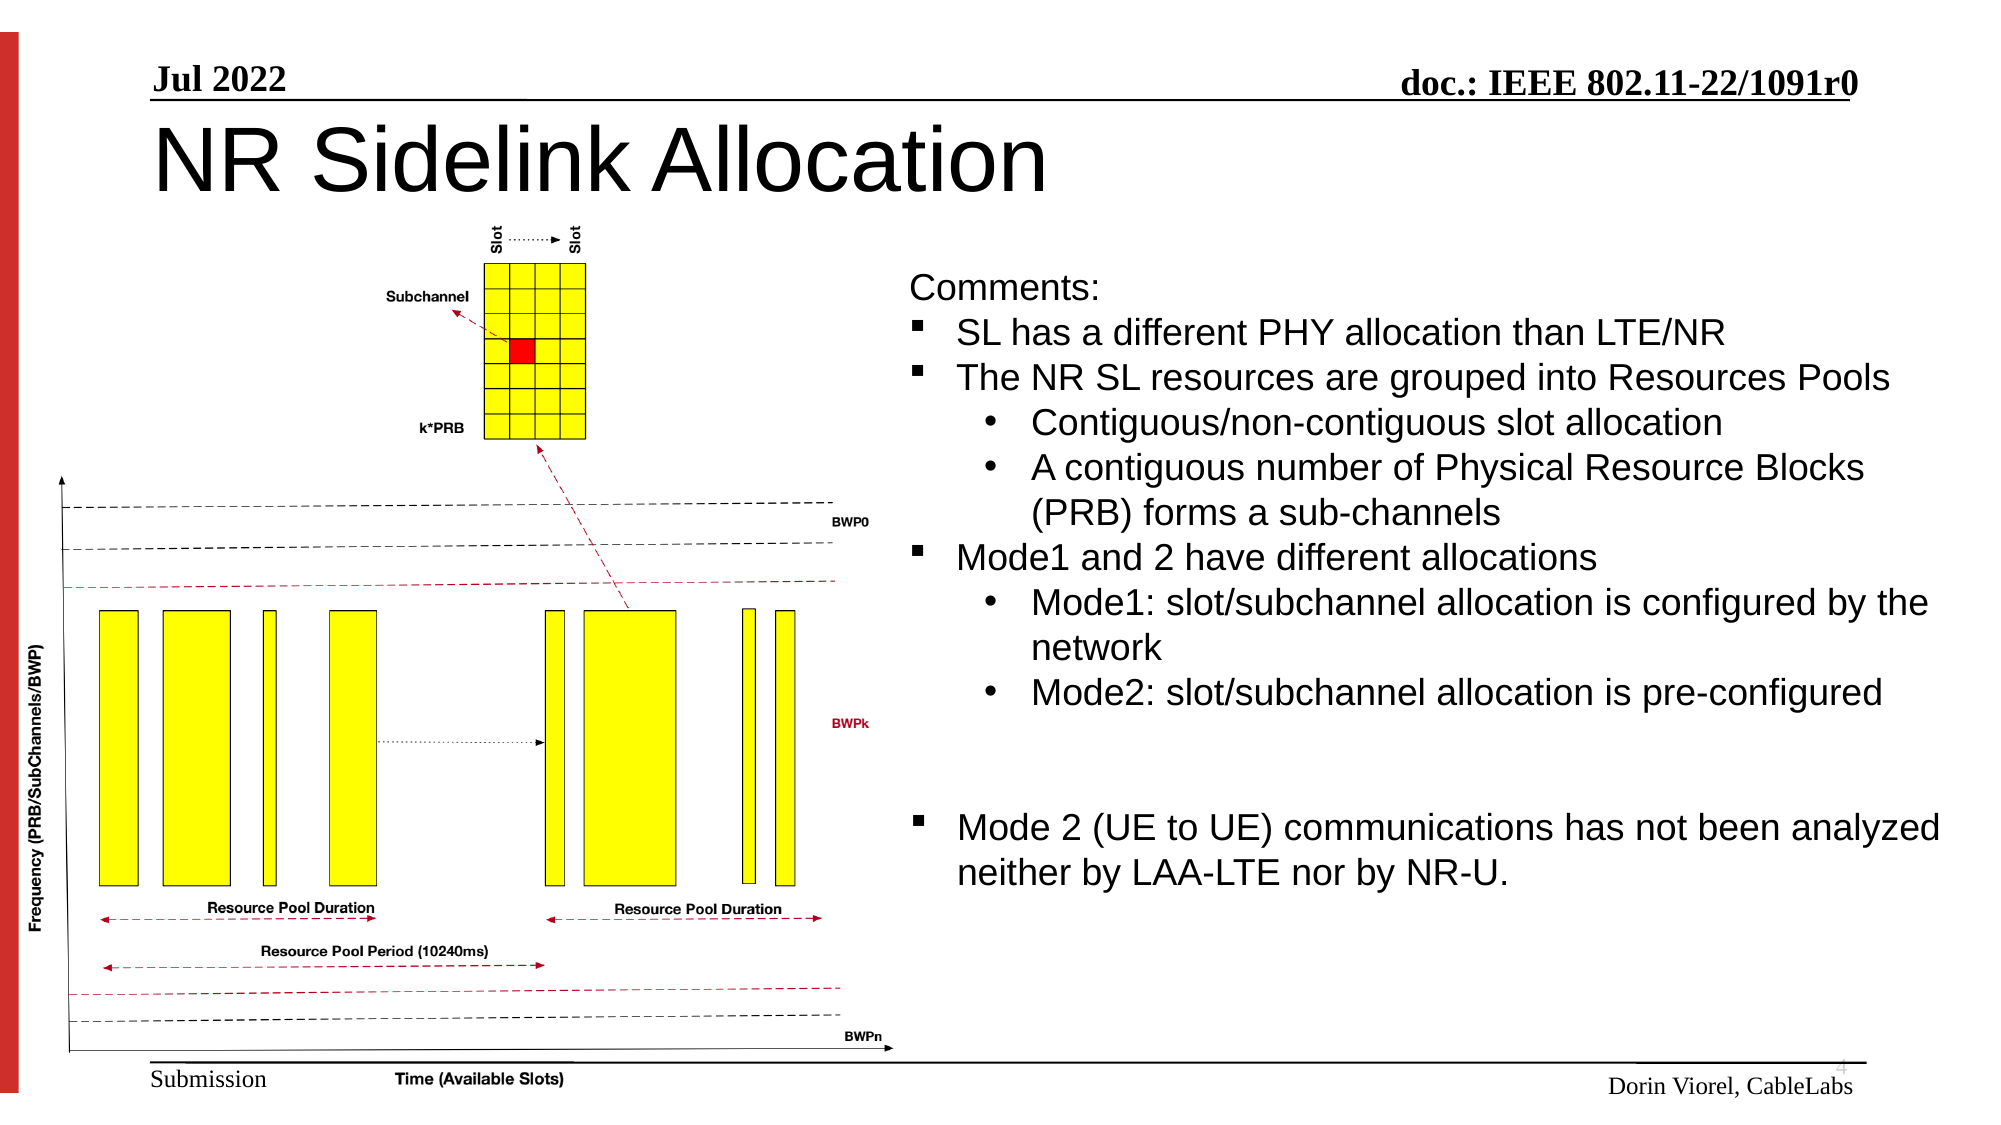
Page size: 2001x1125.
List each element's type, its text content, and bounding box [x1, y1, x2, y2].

picture [19, 221, 895, 1092]
text_box Dorin Viorel, CableLabs [1171, 1062, 1869, 1092]
title NR Sidelink Allocation [137, 105, 1863, 255]
text_box Comments: SL has a different PHY allocation than LTE/NR The NR SL resources are grouped into Resources Pools Contiguous/non-contiguous slot allocation A contiguous number of Physical Resource Blocks (PRB) forms a sub-channels Mode1 and 2 have different allocations Mode1: slot/subchannel allocation is configured by the network Mode2: slot/subchannel allocation is pre-configured Mode 2 (UE to UE) communications has not been analyzed neither by LAA-LTE nor by NR-U. [895, 255, 1981, 991]
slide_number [152, 54, 563, 100]
